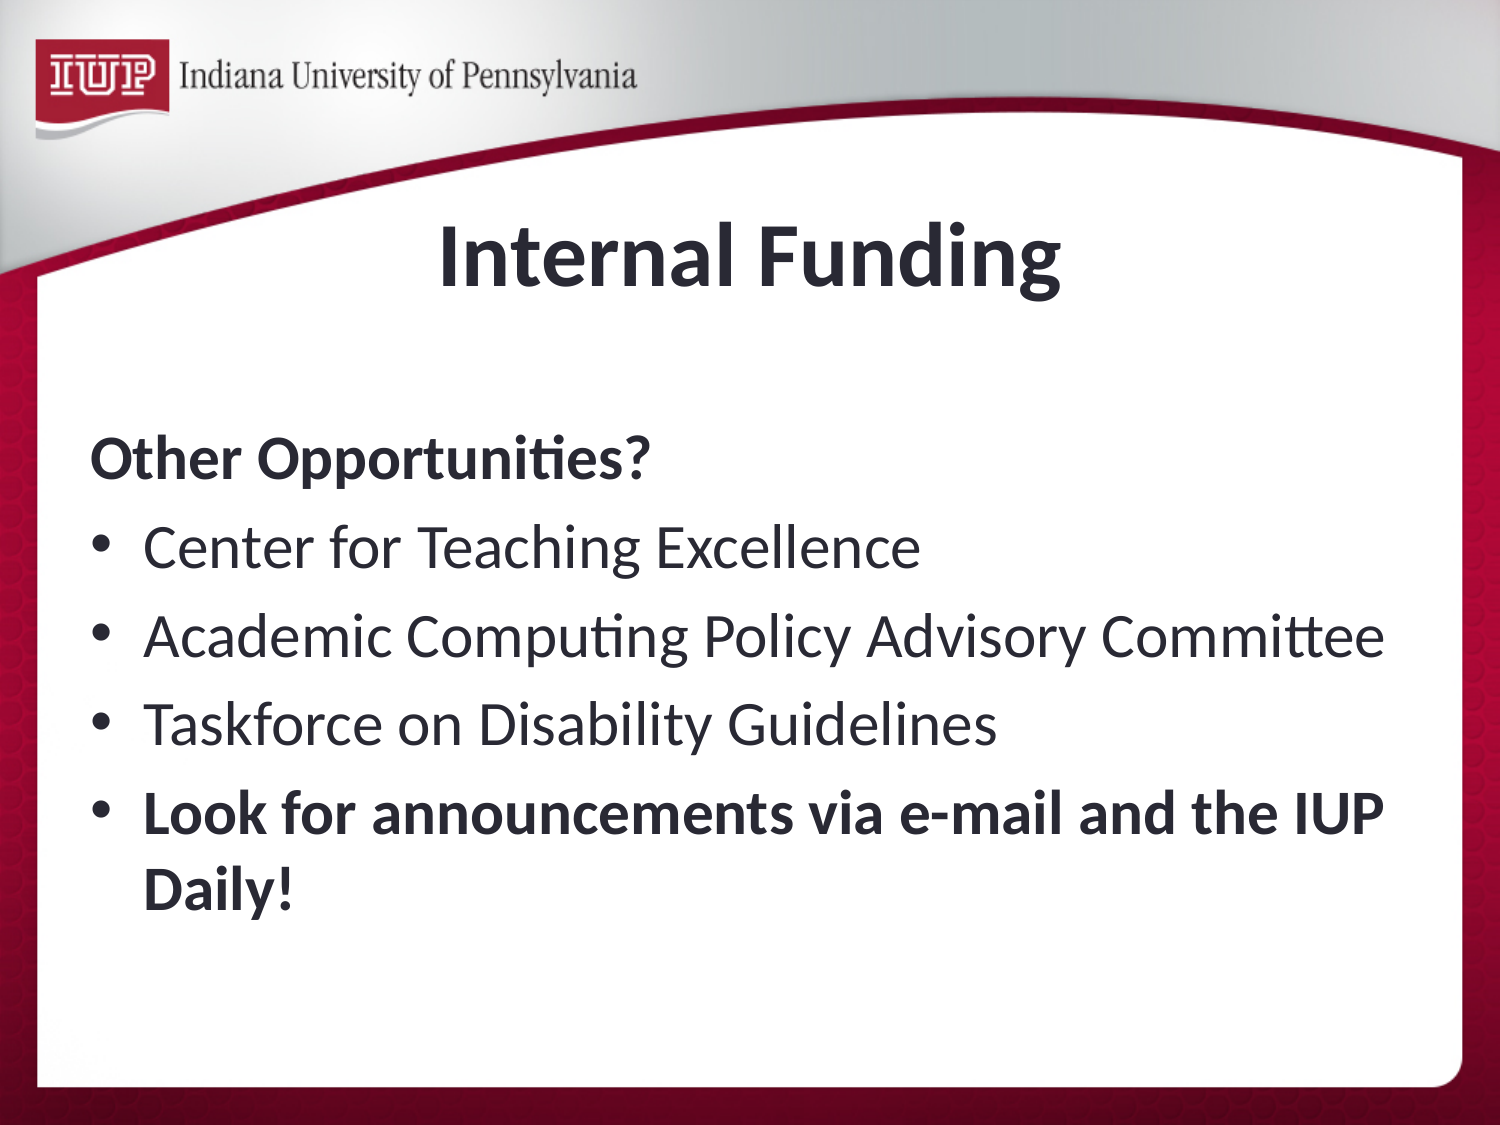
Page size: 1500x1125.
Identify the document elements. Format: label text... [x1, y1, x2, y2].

list Other Opportunities? Center for Teaching Excellence Academic Computing Policy Advisory Committee Taskforce on Disability Guidelines Look for announcements via e-mail and the IUP Daily! [75, 408, 1425, 1005]
title Internal Funding [75, 155, 1425, 344]
picture [0, 0, 1500, 1125]
